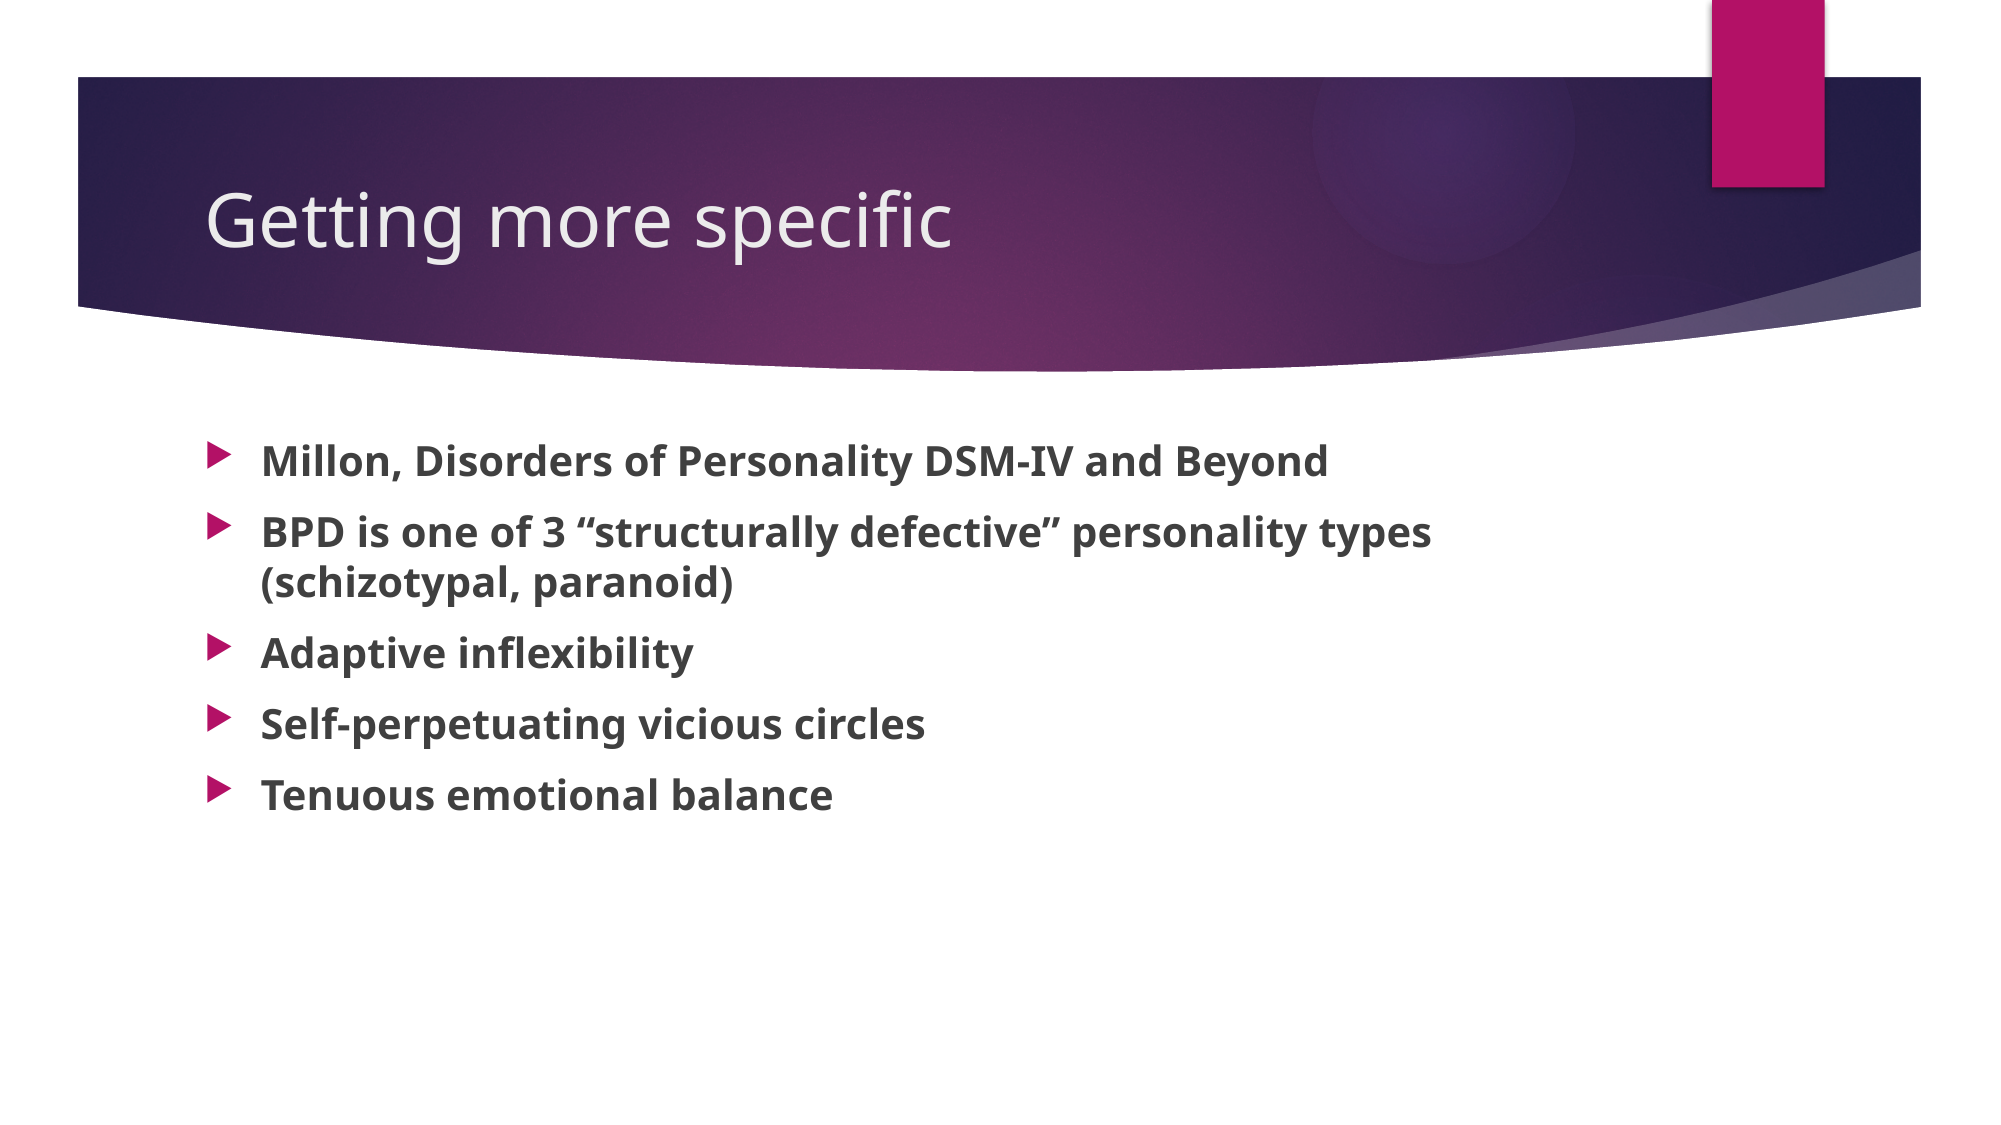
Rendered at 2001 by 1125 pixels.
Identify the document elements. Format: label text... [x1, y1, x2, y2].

list Millon, Disorders of Personality DSM-IV and Beyond BPD is one of 3 “structurally defective” personality types (schizotypal, paranoid) Adaptive inflexibility Self-perpetuating vicious circles Tenuous emotional balance [189, 427, 1638, 988]
title Getting more specific [189, 159, 1627, 276]
